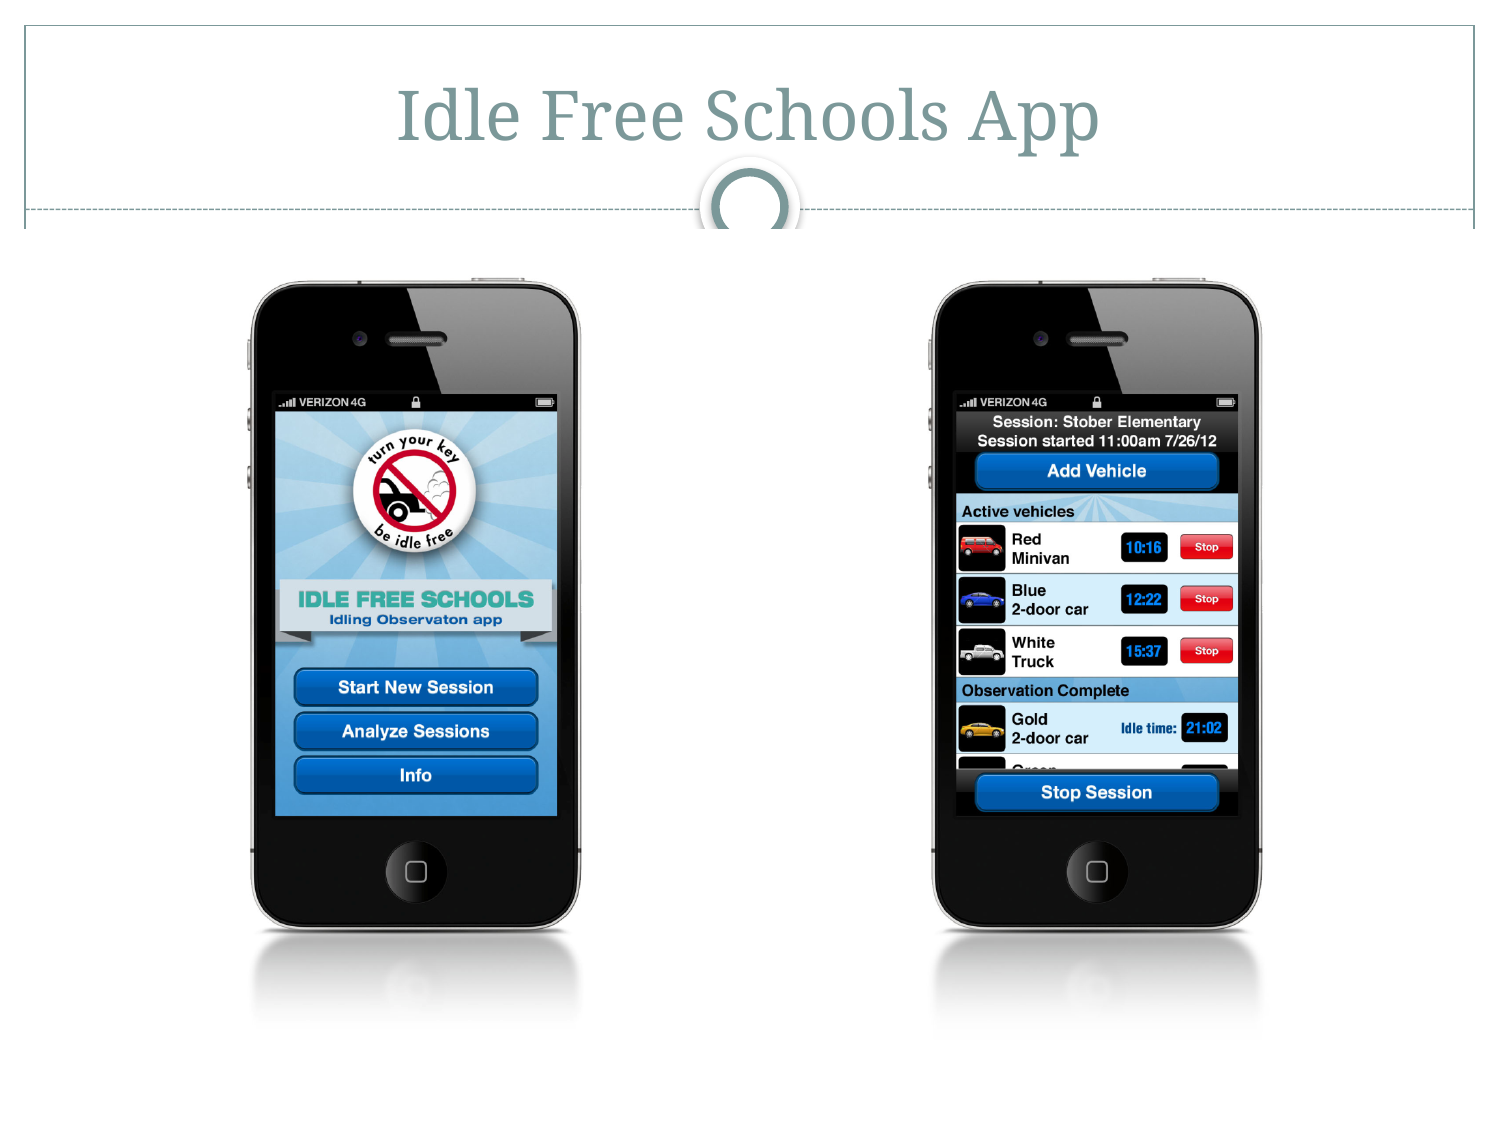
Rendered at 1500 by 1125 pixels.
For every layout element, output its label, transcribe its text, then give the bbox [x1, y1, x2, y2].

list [24, 229, 702, 1125]
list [705, 229, 1488, 1125]
title Idle Free Schools App [49, 37, 1450, 162]
